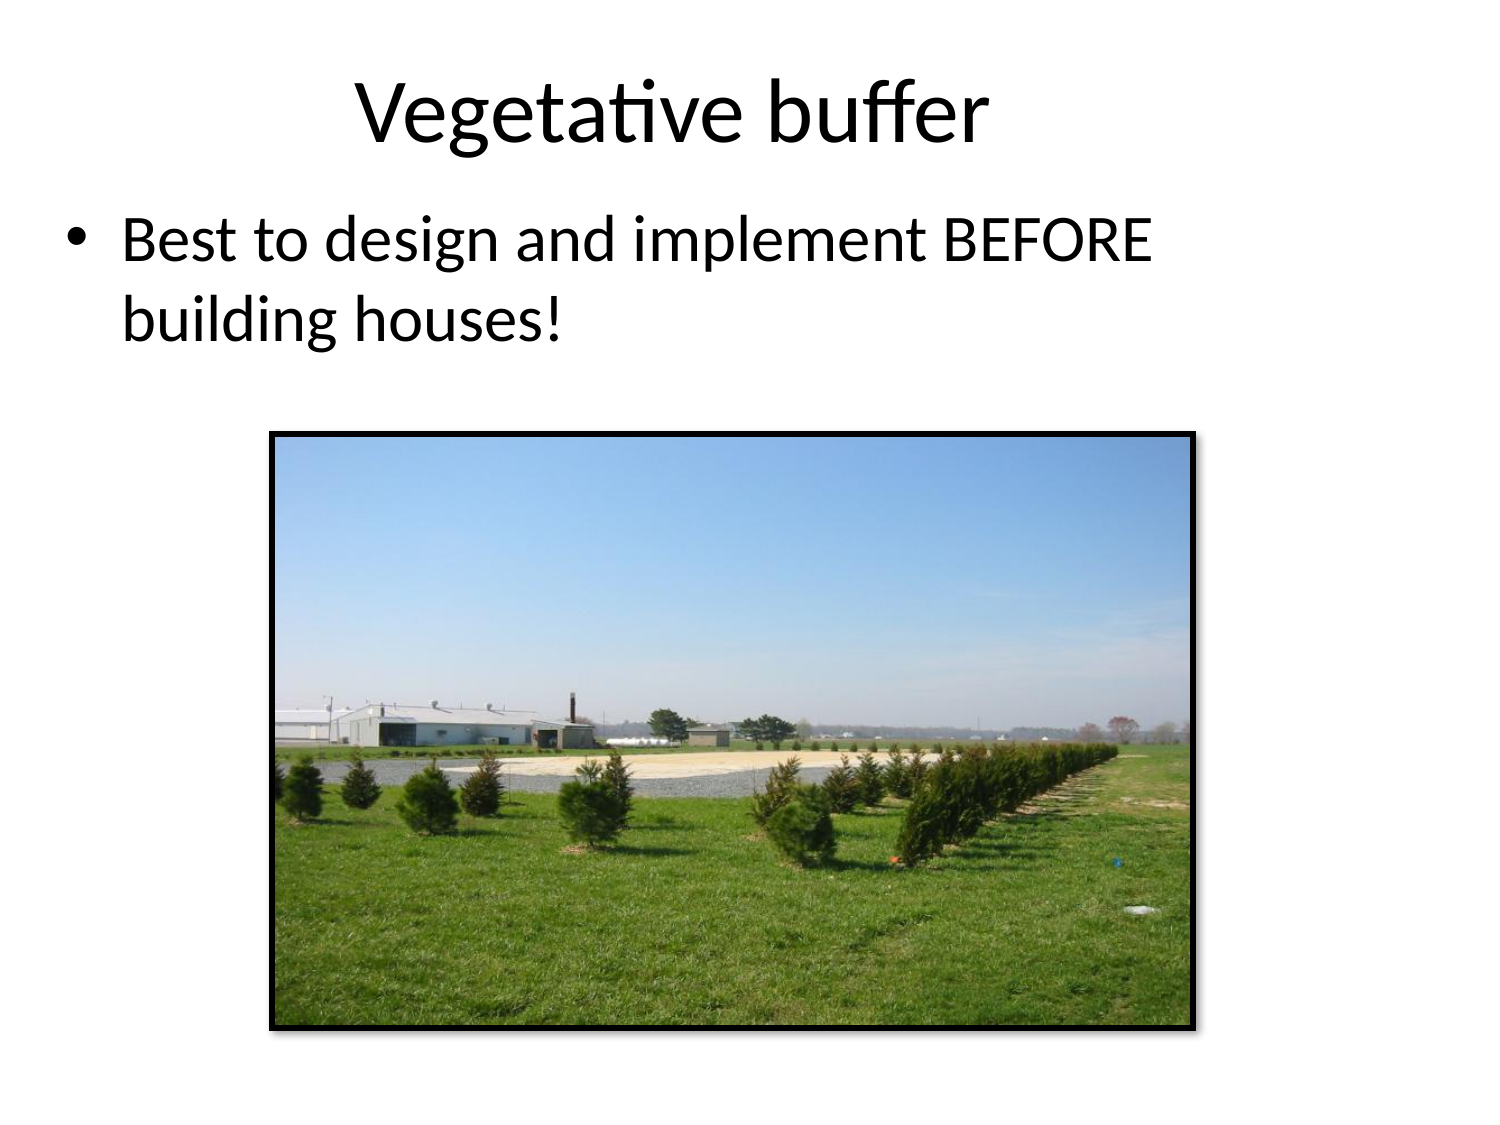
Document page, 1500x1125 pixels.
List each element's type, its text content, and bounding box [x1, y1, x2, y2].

picture [274, 437, 1190, 1026]
list Best to design and implement BEFORE building houses! [50, 187, 1400, 413]
title Vegetative buffer [0, 12, 1349, 200]
